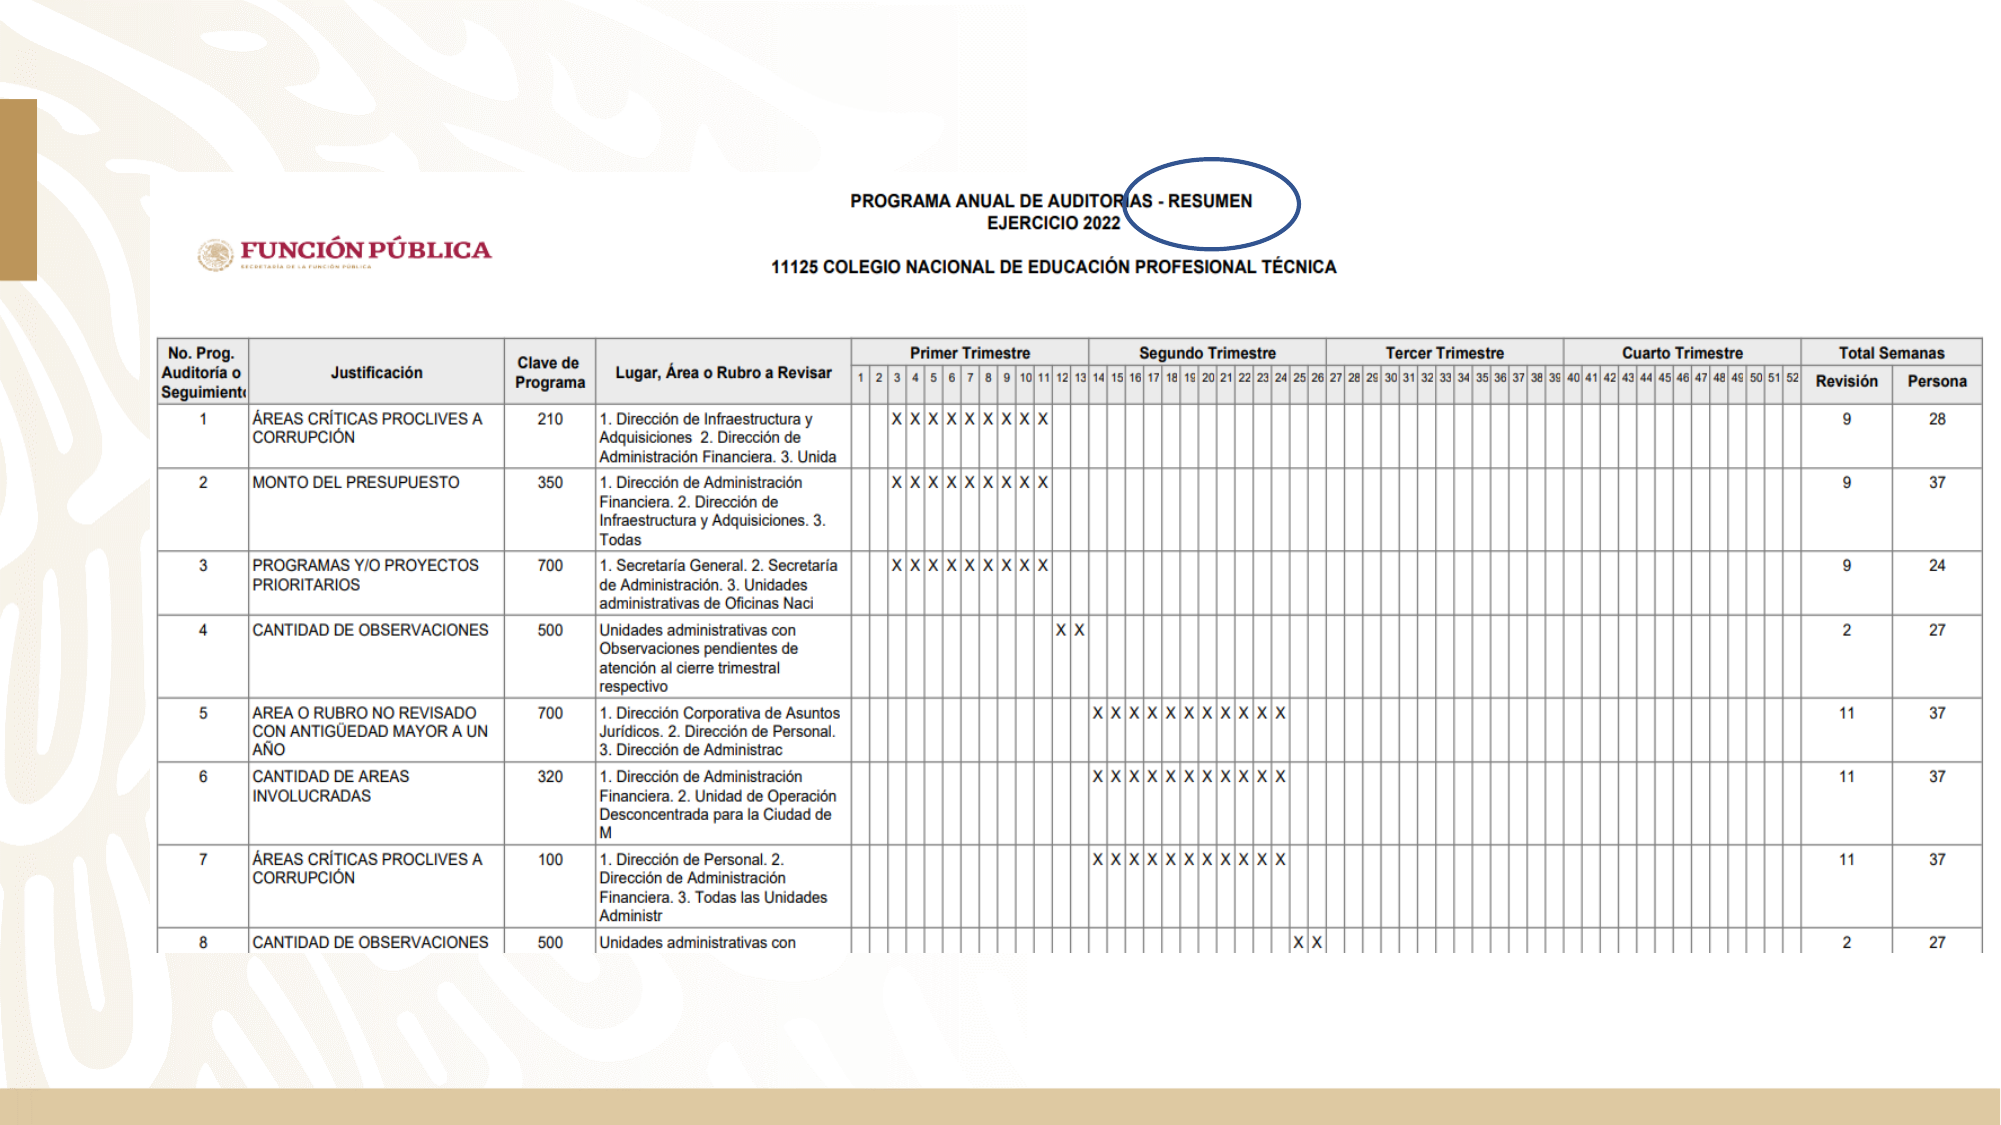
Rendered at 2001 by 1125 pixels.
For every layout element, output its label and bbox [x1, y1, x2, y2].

text_box [1146, 157, 1278, 172]
picture [0, 0, 2001, 1125]
